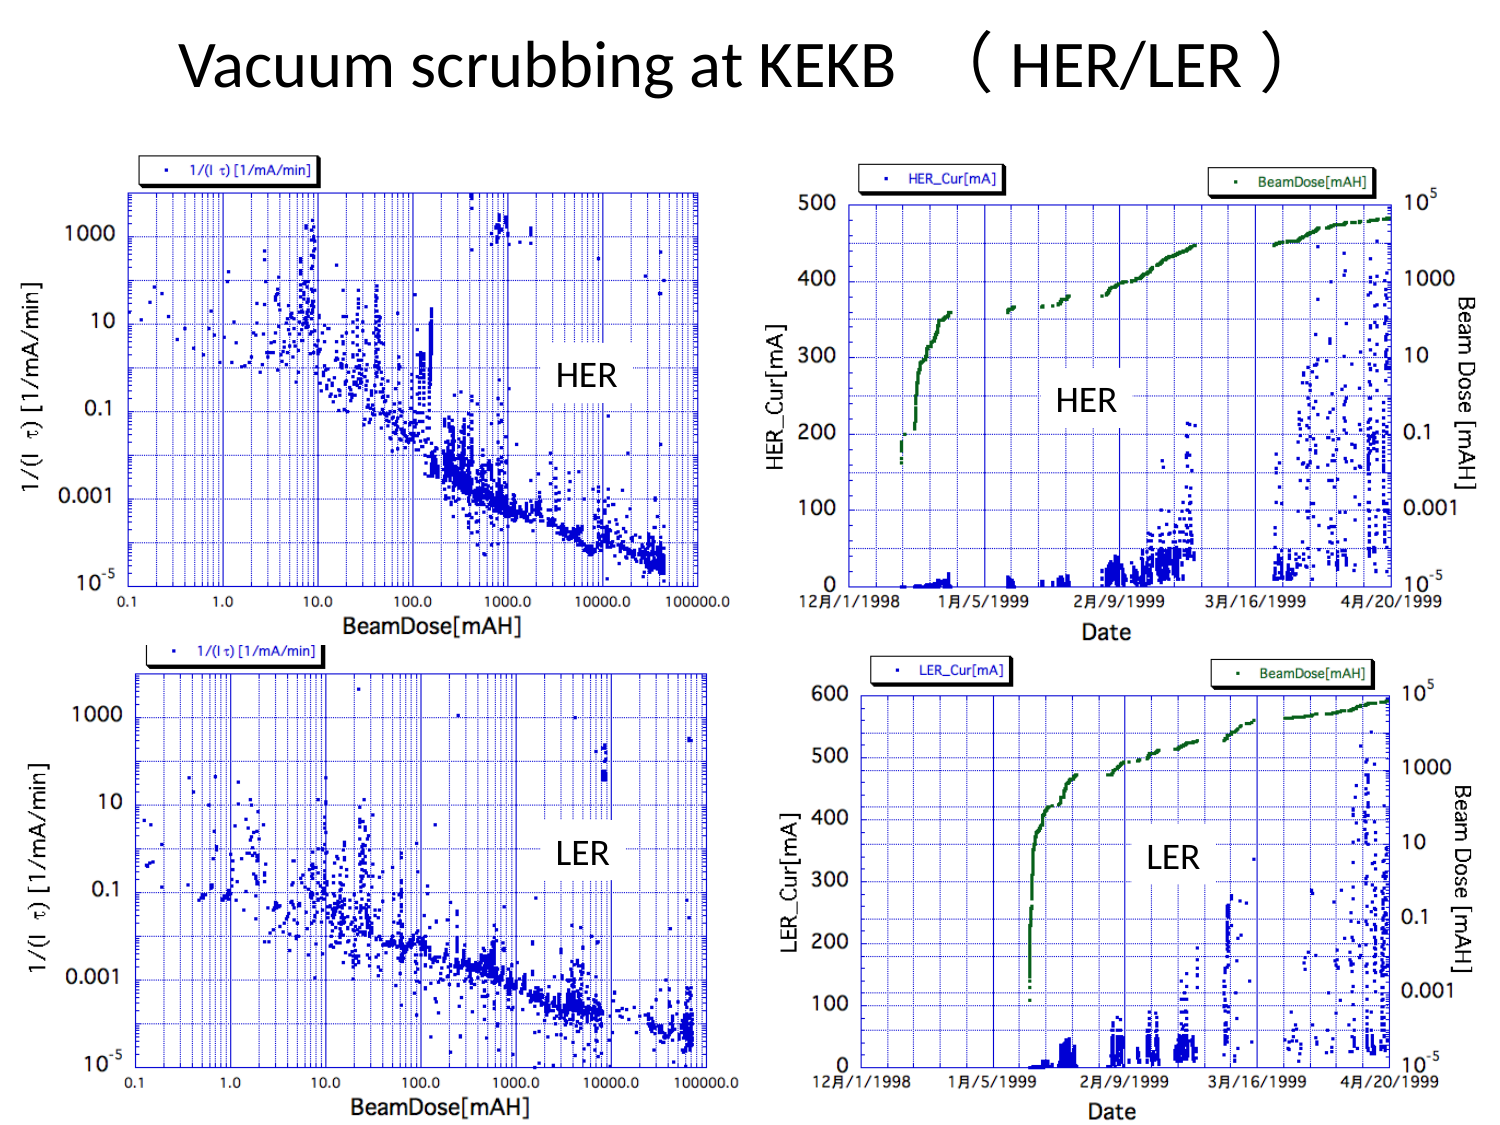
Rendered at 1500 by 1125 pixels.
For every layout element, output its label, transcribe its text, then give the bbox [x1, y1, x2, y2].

picture [12, 139, 1485, 1125]
title Vacuum scrubbing at KEKB （HER/LER） [77, 0, 1428, 144]
